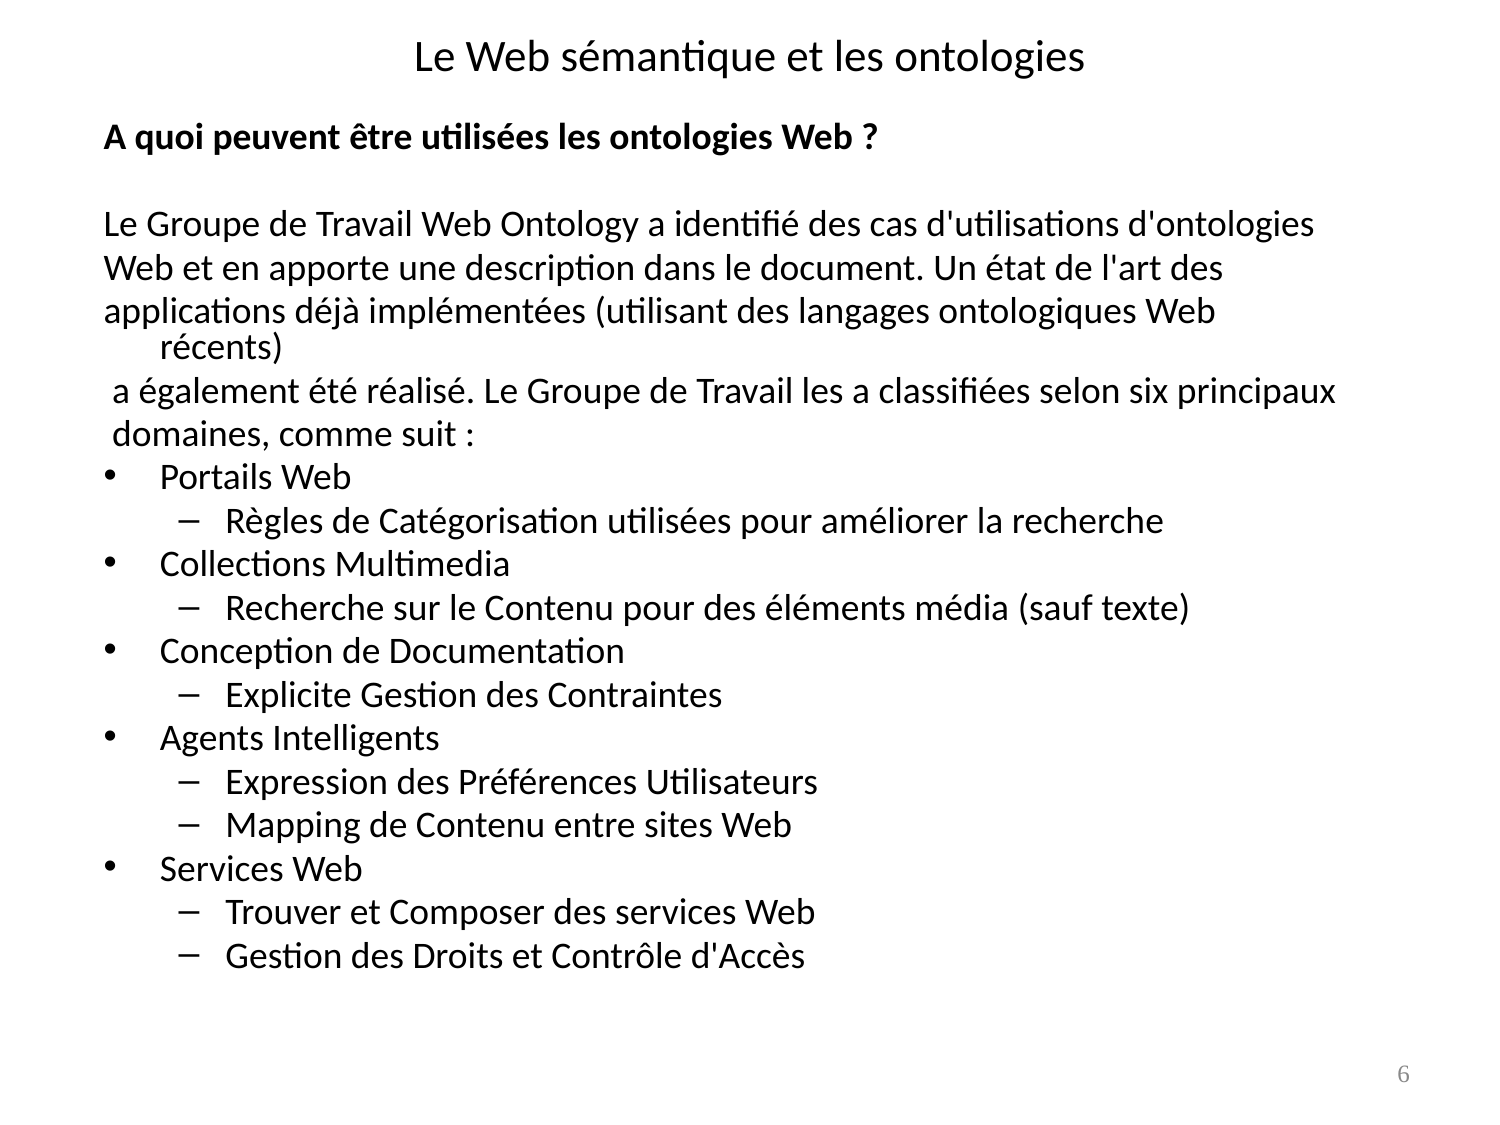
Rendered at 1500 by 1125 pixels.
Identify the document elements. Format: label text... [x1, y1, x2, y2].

slide_number 6 [1074, 1042, 1425, 1103]
list A quoi peuvent être utilisées les ontologies Web ? Le Groupe de Travail Web Ontology a identifié des cas d'utilisations d'ontologies Web et en apporte une description dans le document. Un état de l'art des applications déjà implémentées (utilisant des langages ontologiques Web récents) a également été réalisé. Le Groupe de Travail les a classifiées selon six principaux domaines, comme suit : Portails Web Règles de Catégorisation utilisées pour améliorer la recherche Collections Multimedia Recherche sur le Contenu pour des éléments média (sauf texte) Conception de Documentation Explicite Gestion des Contraintes Agents Intelligents Expression des Préférences Utilisateurs Mapping de Contenu entre sites Web Services Web Trouver et Composer des services Web Gestion des Droits et Contrôle d'Accès [88, 113, 1364, 988]
title Le Web sémantique et les ontologies [112, 19, 1388, 89]
